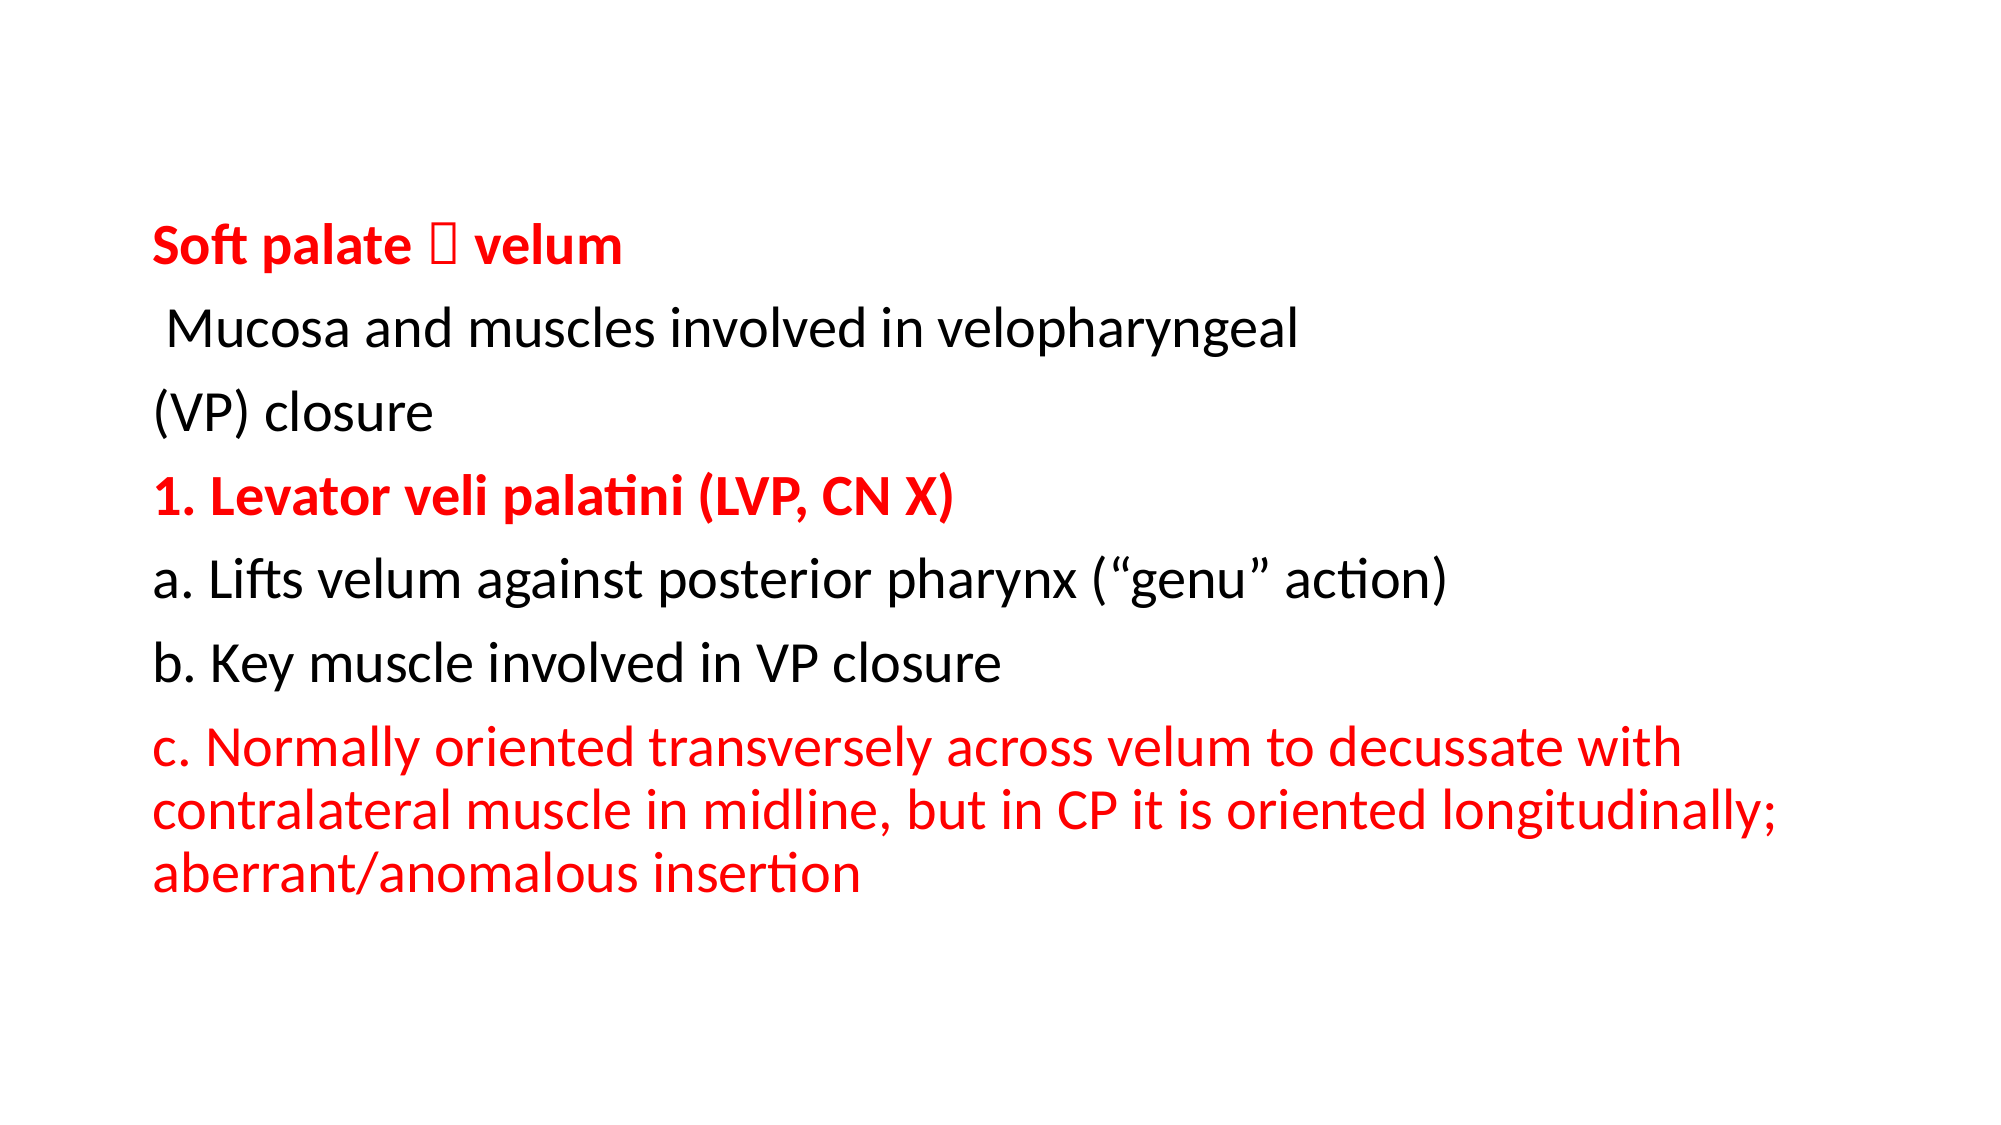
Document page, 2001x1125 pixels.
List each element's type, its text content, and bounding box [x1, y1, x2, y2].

list Soft palate  velum Mucosa and muscles involved in velopharyngeal (VP) closure 1. Levator veli palatini (LVP, CN X) a. Lifts velum against posterior pharynx (“genu” action) b. Key muscle involved in VP closure c. Normally oriented transversely across velum to decussate with contralateral muscle in midline, but in CP it is oriented longitudinally; aberrant/anomalous insertion [137, 206, 1863, 1014]
